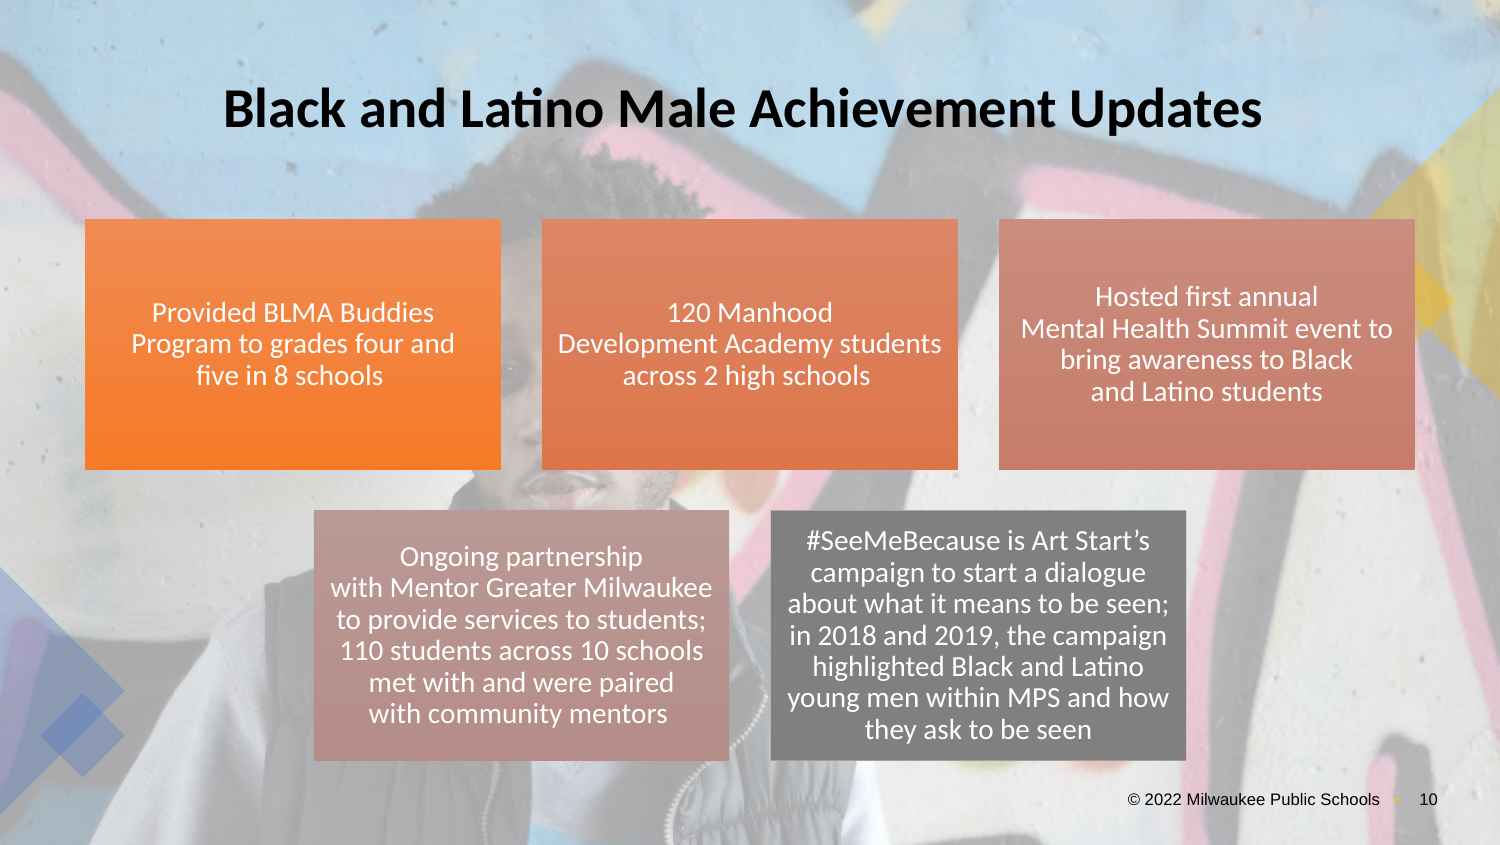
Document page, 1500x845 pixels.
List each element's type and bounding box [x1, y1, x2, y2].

picture [0, 0, 1500, 845]
text_box [85, 219, 1415, 761]
